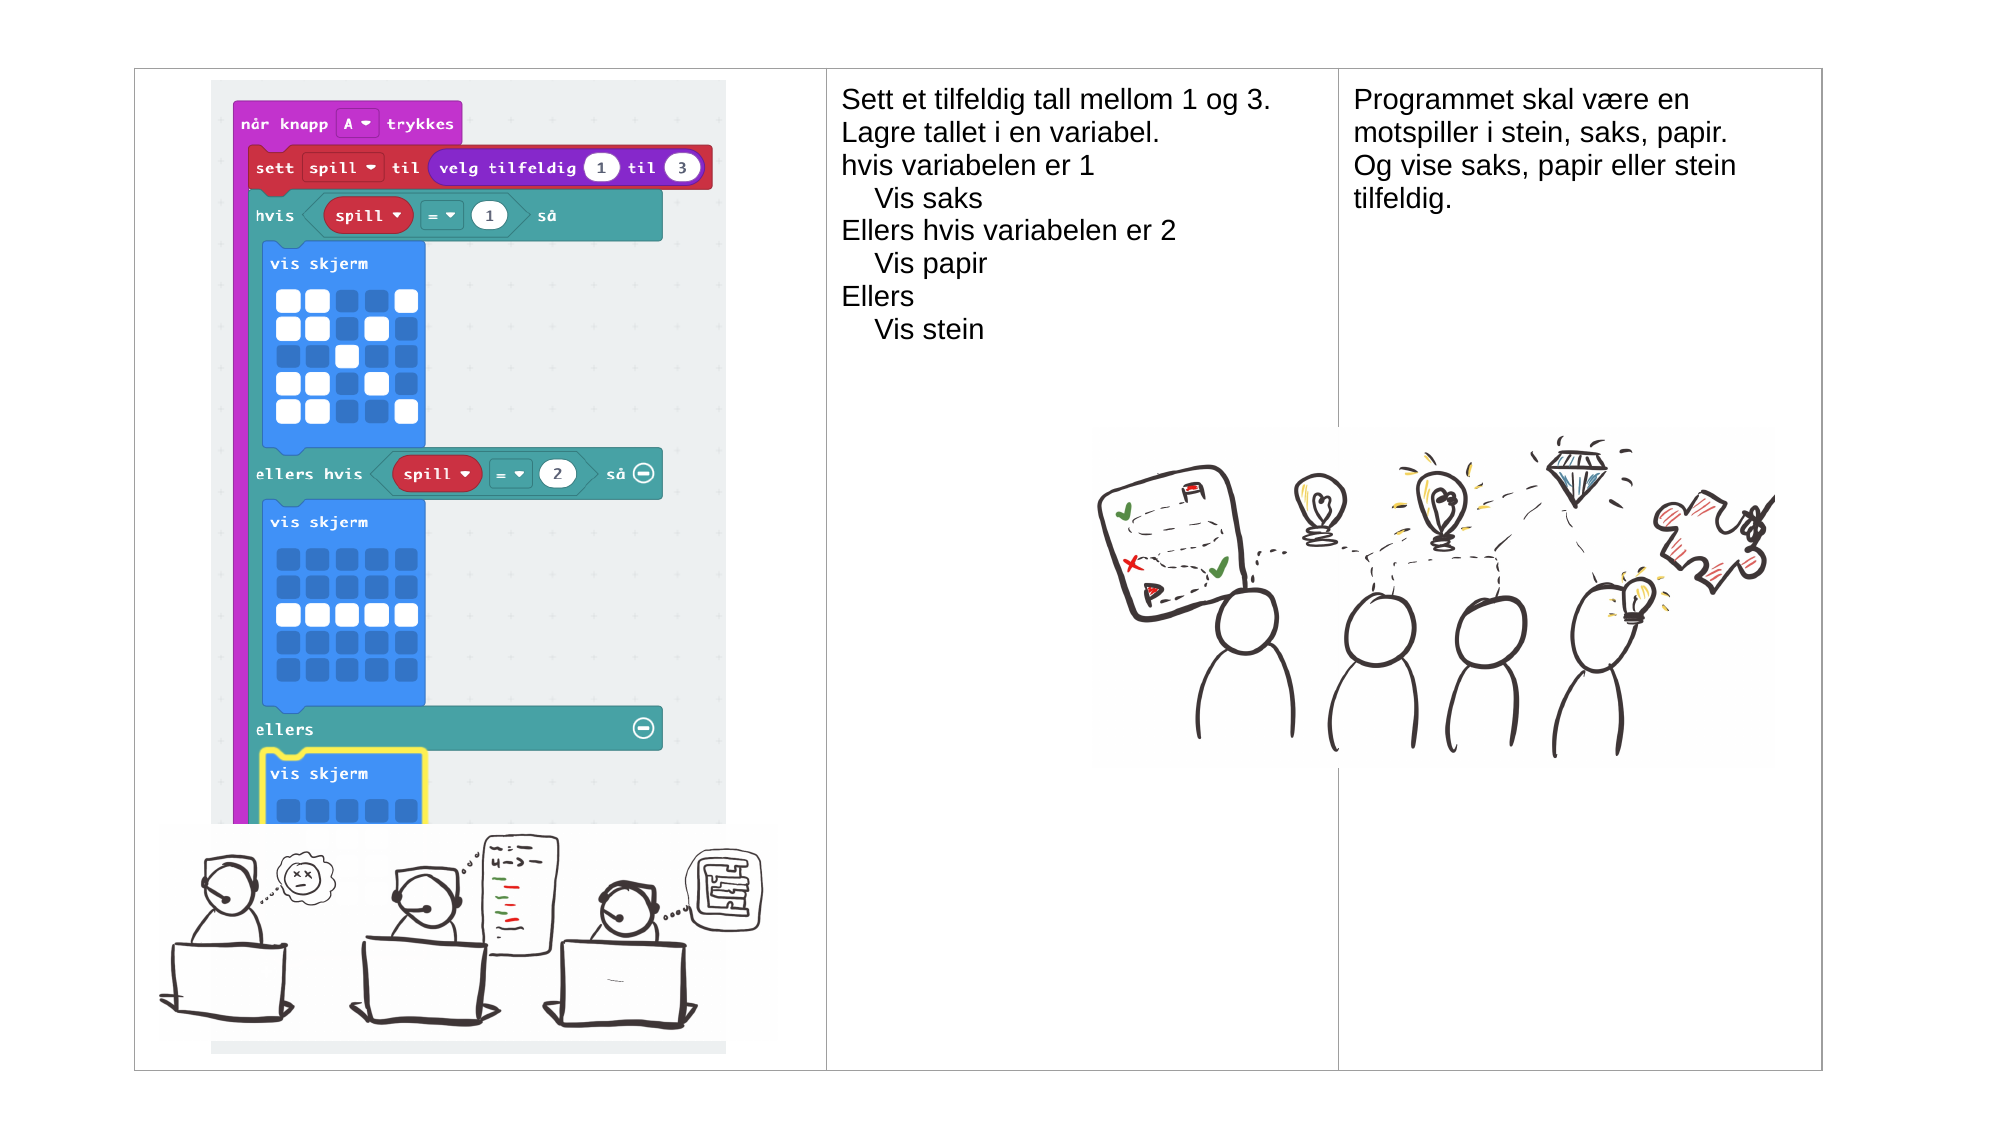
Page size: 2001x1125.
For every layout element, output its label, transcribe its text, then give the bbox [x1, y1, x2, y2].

picture [159, 80, 779, 1055]
table_header Sett et tilfeldig tall mellom 1 og 3. Lagre tallet i en variabel. hvis variabelen er 1 Vis saks Ellers hvis variabelen er 2 Vis papir Ellers Vis stein [827, 69, 1338, 1070]
picture [1092, 426, 1775, 768]
table_header Programmet skal være en motspiller i stein, saks, papir. Og vise saks, papir eller stein tilfeldig. [1339, 69, 1821, 1070]
table_header [135, 69, 826, 1070]
